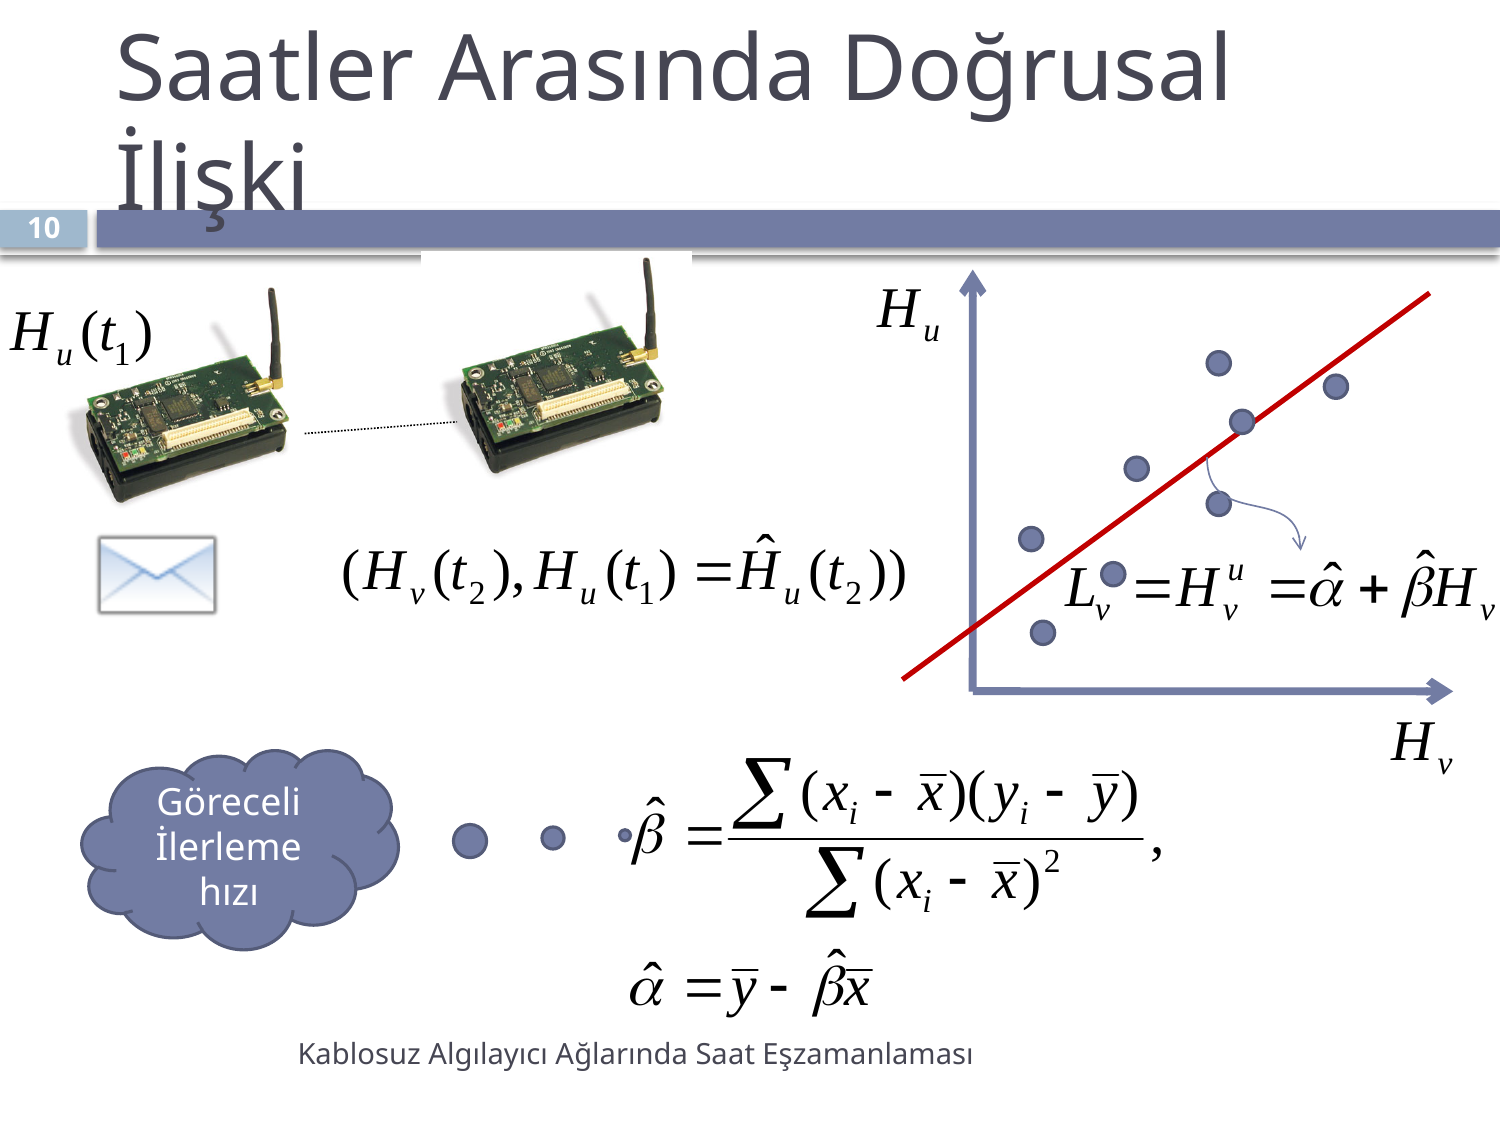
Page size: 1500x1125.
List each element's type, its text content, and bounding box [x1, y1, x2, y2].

text_box Göreceli İlerleme hızı [540, 825, 566, 851]
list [46, 280, 317, 522]
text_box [0, 292, 163, 380]
footer Kablosuz Algılayıcı Ağlarında Saat Eşzamanlaması [99, 1024, 990, 1085]
picture [421, 251, 692, 493]
title Saatler Arasında Doğrusal İlişki [100, 37, 1438, 200]
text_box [1380, 702, 1463, 790]
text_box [1054, 538, 1500, 636]
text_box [620, 749, 1173, 1029]
slide_number 10 [0, 208, 88, 249]
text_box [1206, 456, 1302, 552]
picture [93, 515, 223, 645]
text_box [332, 522, 896, 619]
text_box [901, 292, 1430, 680]
text_box Göreceli İlerleme hızı [80, 749, 401, 952]
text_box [866, 269, 954, 357]
text_box Göreceli İlerleme hızı [451, 822, 489, 860]
